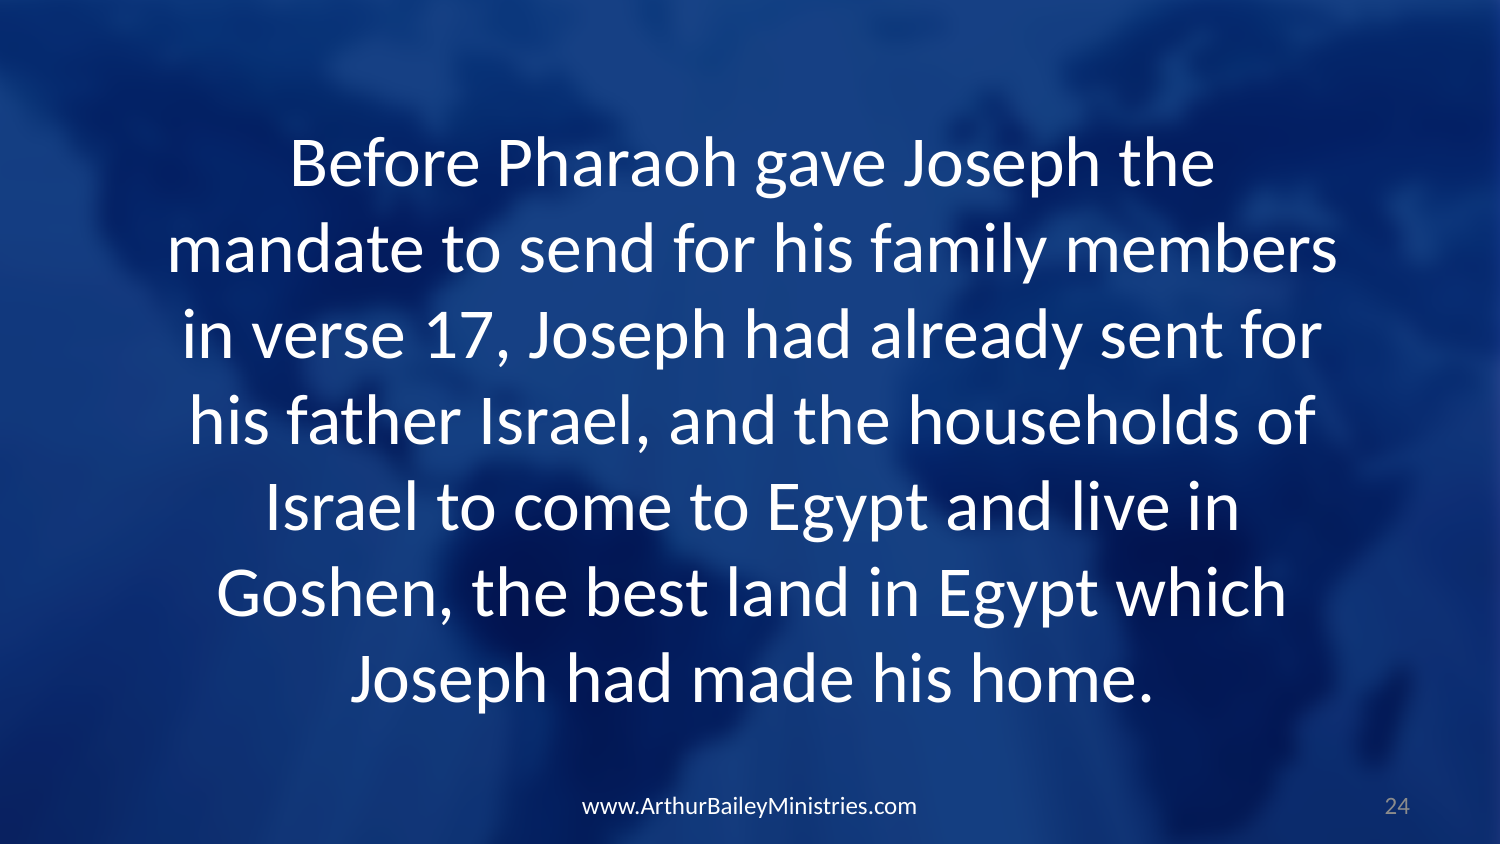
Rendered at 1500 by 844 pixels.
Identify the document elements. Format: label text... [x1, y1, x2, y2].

footer www.ArthurBaileyMinistries.com [512, 782, 988, 827]
picture [0, 0, 1500, 844]
slide_number 24 [1074, 782, 1425, 827]
list Before Pharaoh gave Joseph the mandate to send for his family members in verse 17, Joseph had already sent for his father Israel, and the households of Israel to come to Egypt and live in Goshen, the best land in Egypt which Joseph had made his home. [151, 107, 1355, 741]
